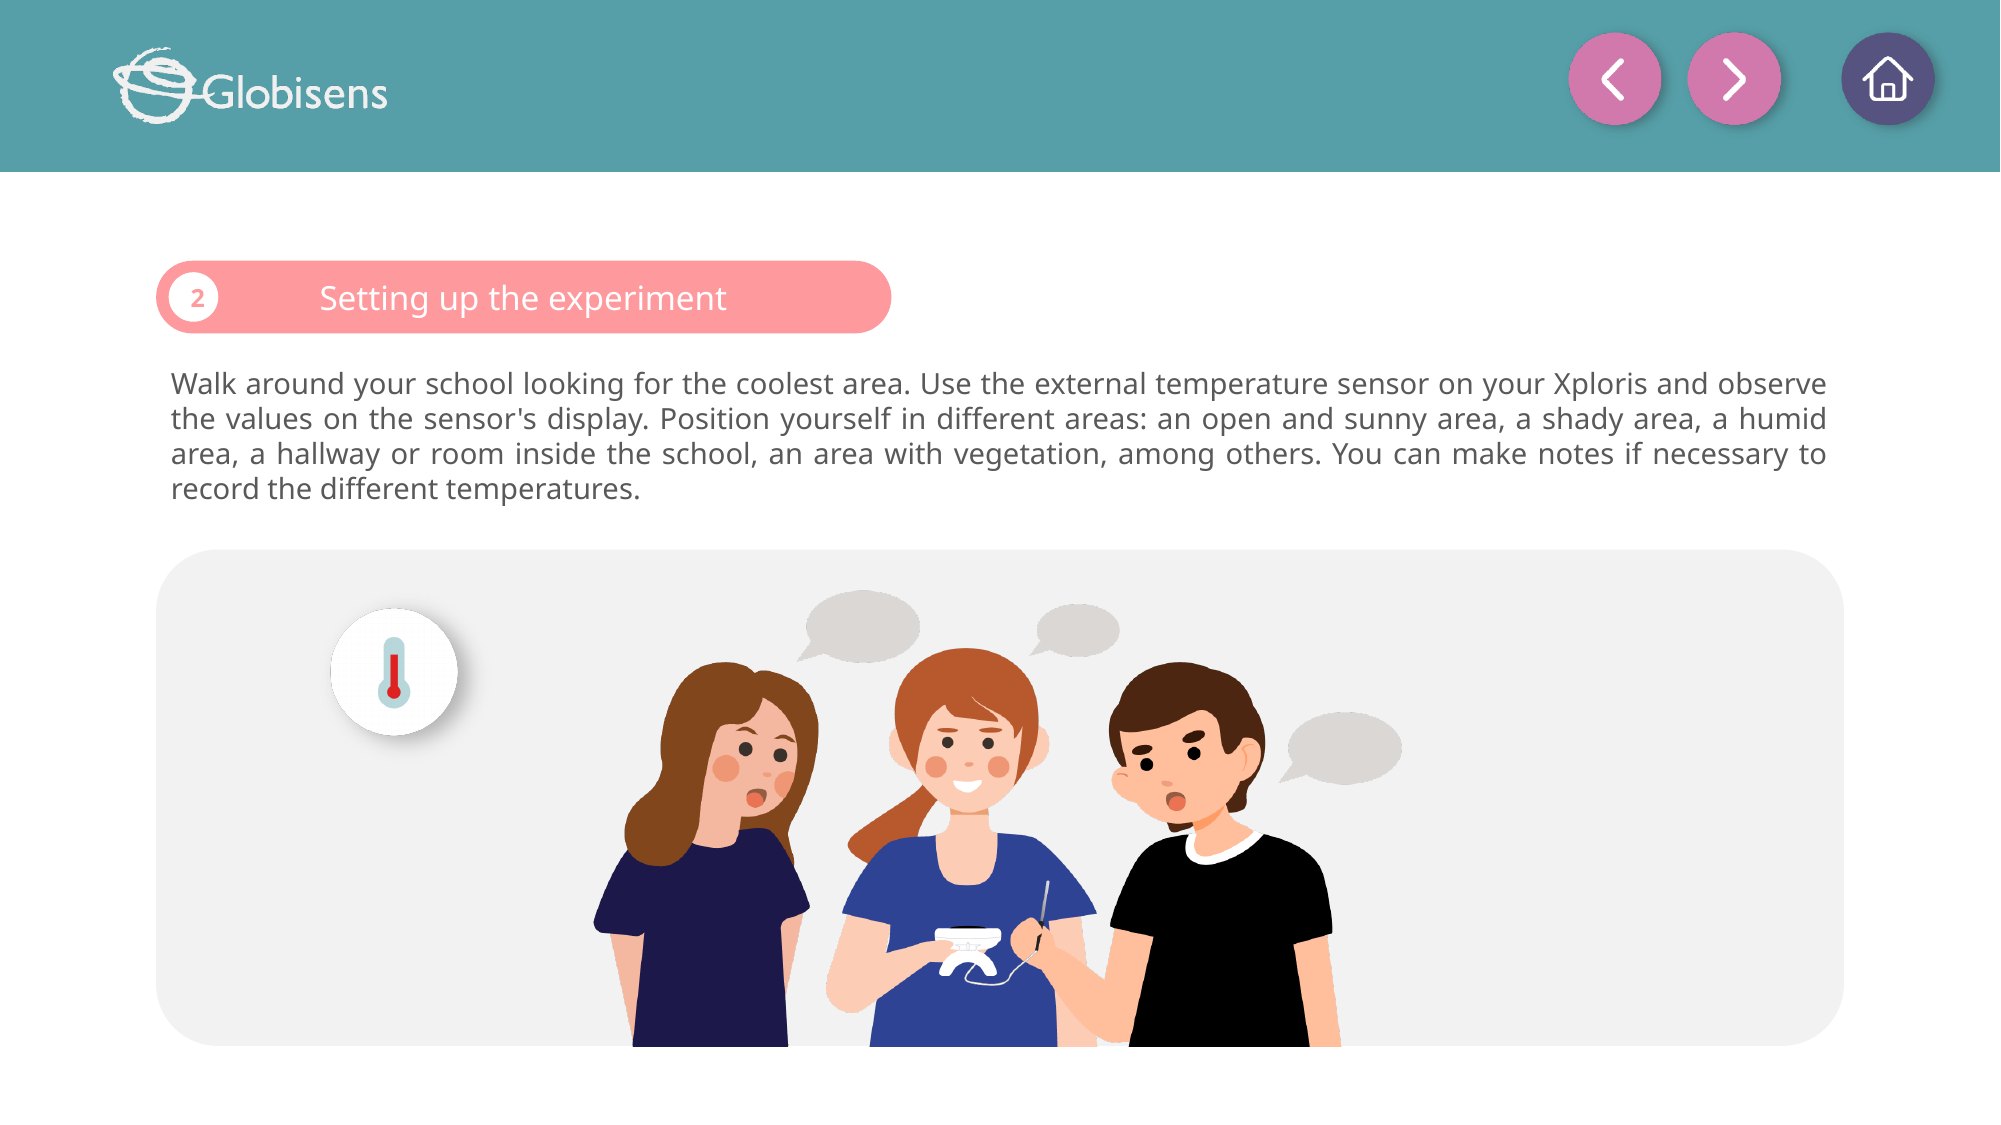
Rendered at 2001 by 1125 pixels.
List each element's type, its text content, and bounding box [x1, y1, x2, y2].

picture [1559, 19, 1801, 142]
picture [312, 584, 498, 770]
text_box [156, 260, 892, 334]
text_box [0, 0, 2000, 173]
picture [1832, 19, 1954, 142]
picture [113, 47, 387, 124]
text_box [155, 548, 1845, 1047]
text_box Walk around your school looking for the coolest area. Use the external temperature sensor on your Xploris and observe the values on the sensor's display. Position yourself in different areas: an open and sunny area, a shady area, a humid area, a hallway or room inside the school, an area with vegetation, among others. You can make notes if necessary to record the different temperatures. [156, 357, 1844, 513]
picture [550, 584, 1402, 1047]
